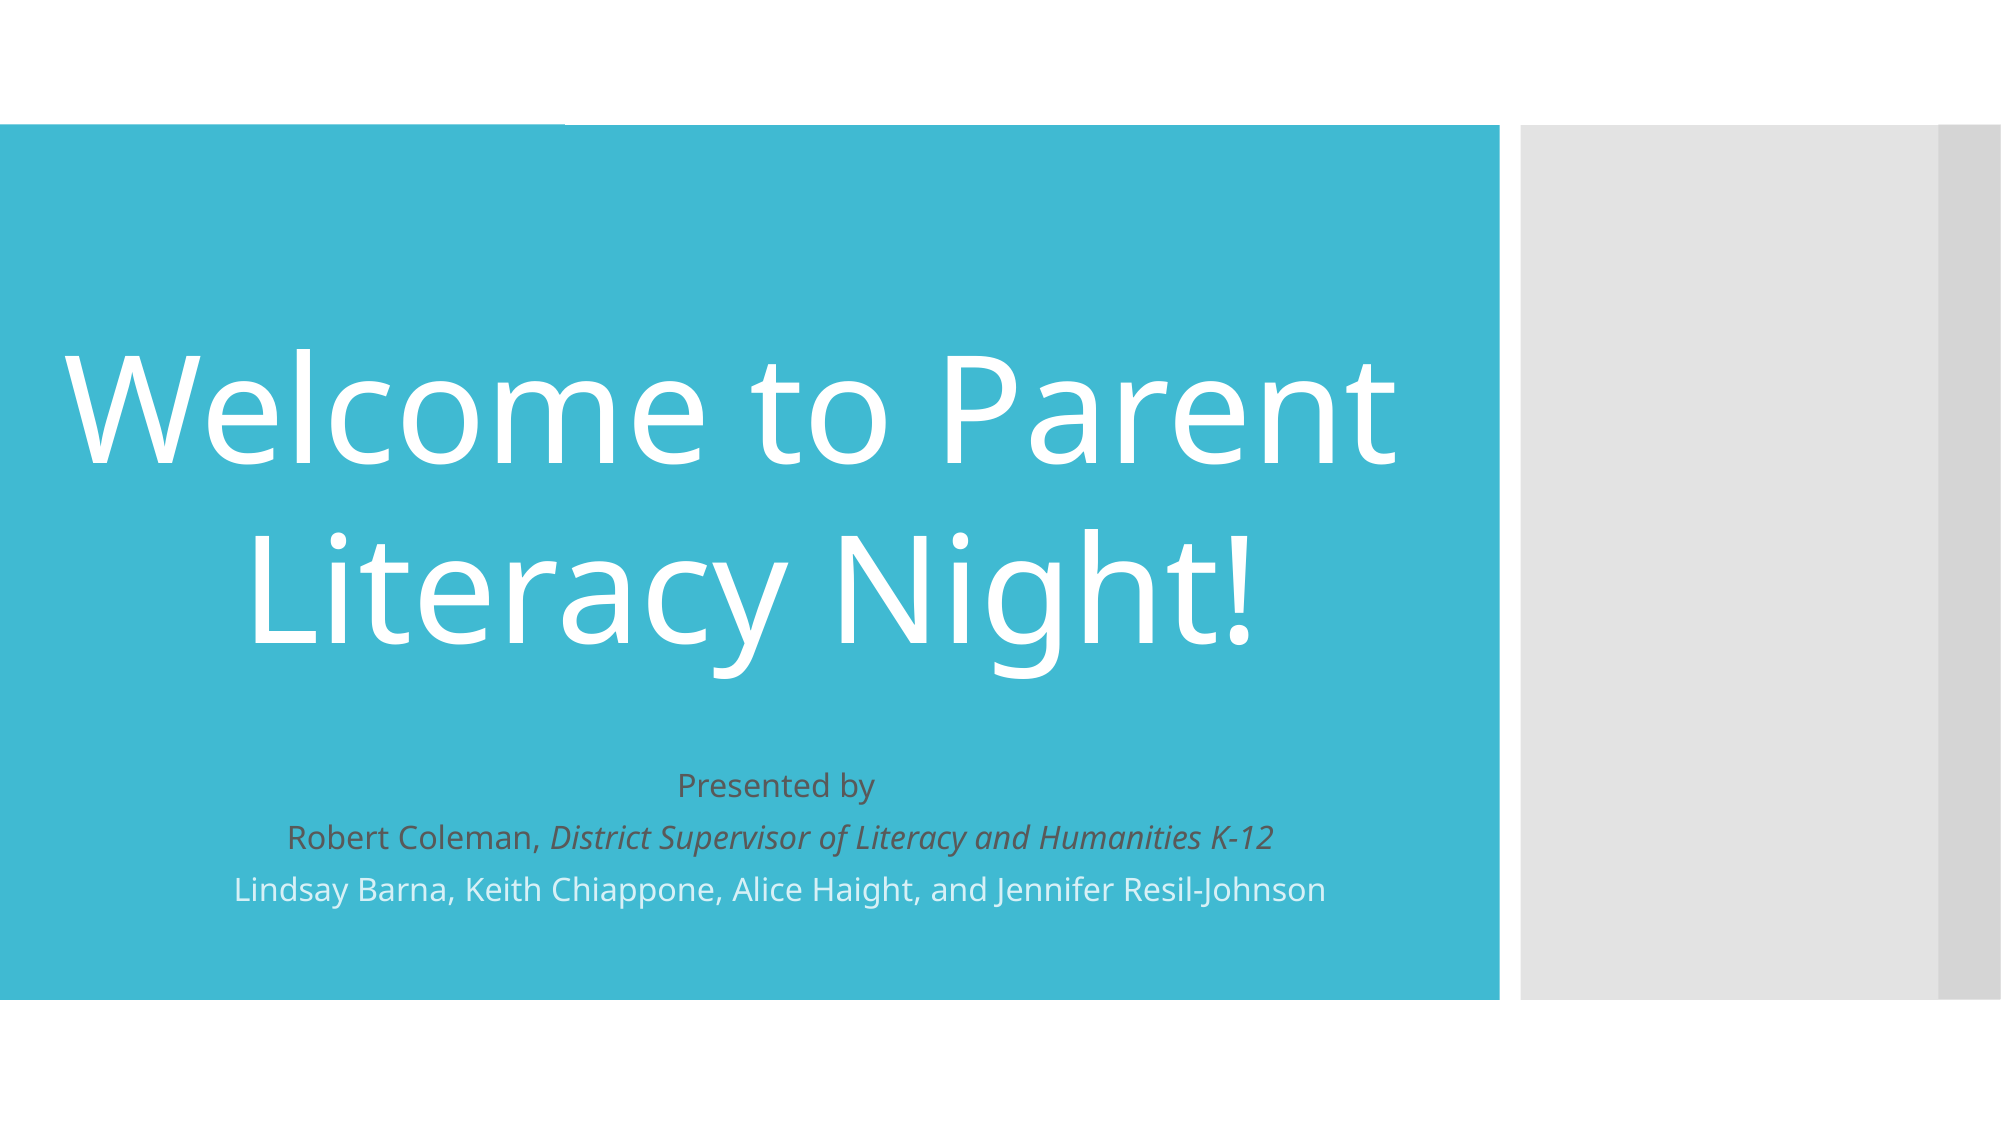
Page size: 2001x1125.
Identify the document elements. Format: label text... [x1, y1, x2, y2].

subtitle Presented by Robert Coleman, District Supervisor of Literacy and Humanities K-12 Lindsay Barna, Keith Chiappone, Alice Haight, and Jennifer Resil-Johnson [180, 766, 1381, 917]
text_box Welcome to Parent Literacy Night! [0, 306, 1502, 685]
